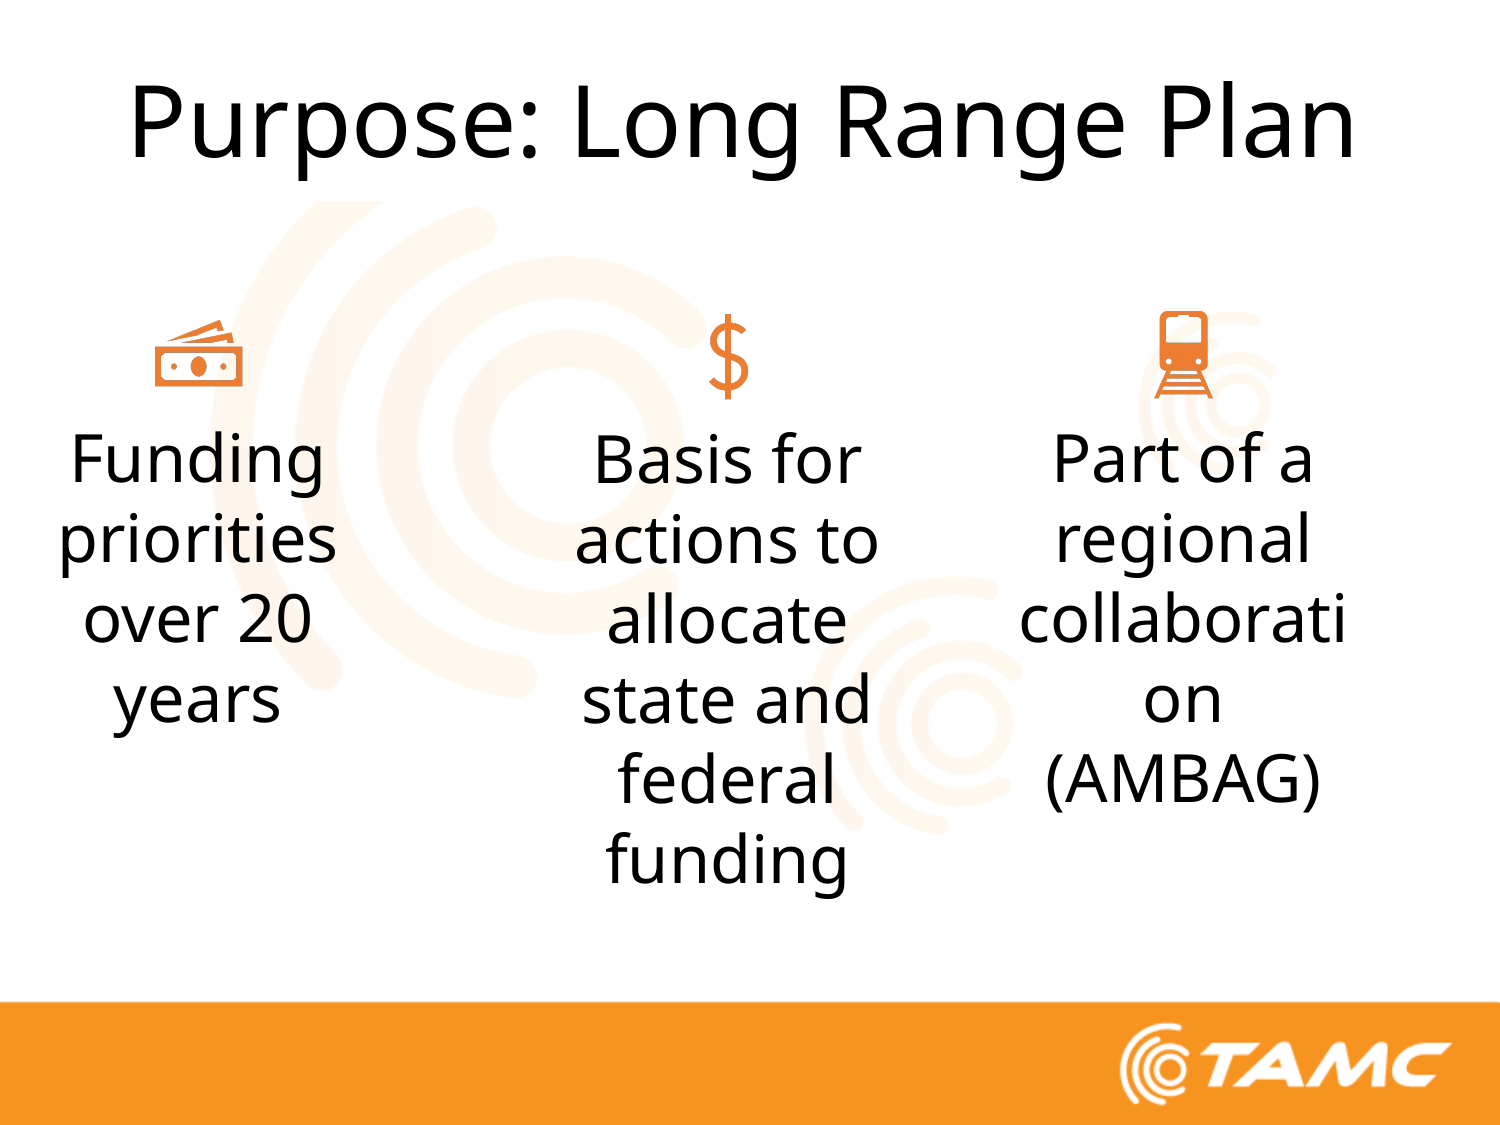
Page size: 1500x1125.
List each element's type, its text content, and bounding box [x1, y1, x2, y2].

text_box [13, 80, 1500, 831]
picture [0, 201, 1500, 1125]
text_box Purpose: Long Range Plan [0, 20, 1487, 187]
